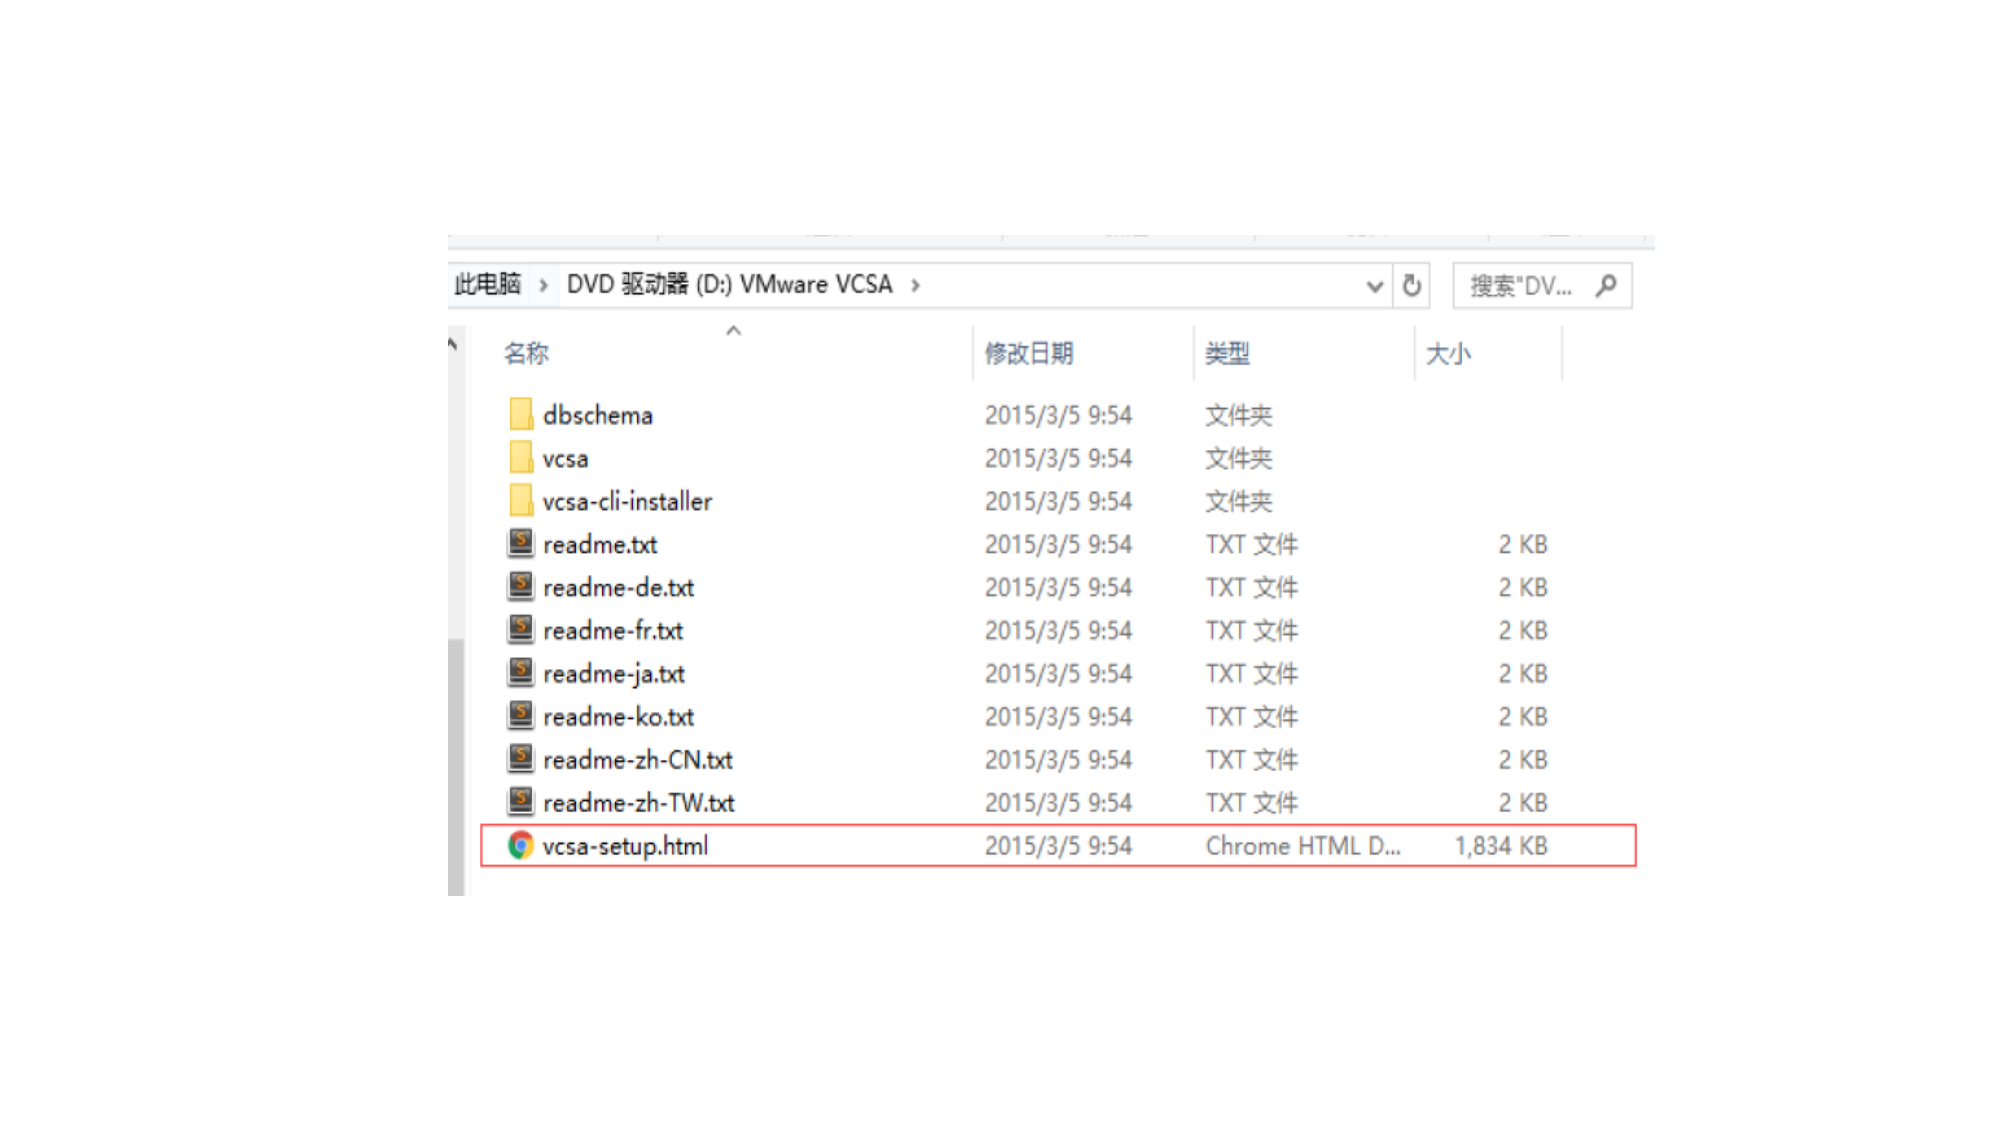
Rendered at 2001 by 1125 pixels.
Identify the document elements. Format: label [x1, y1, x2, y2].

picture [448, 235, 1655, 896]
